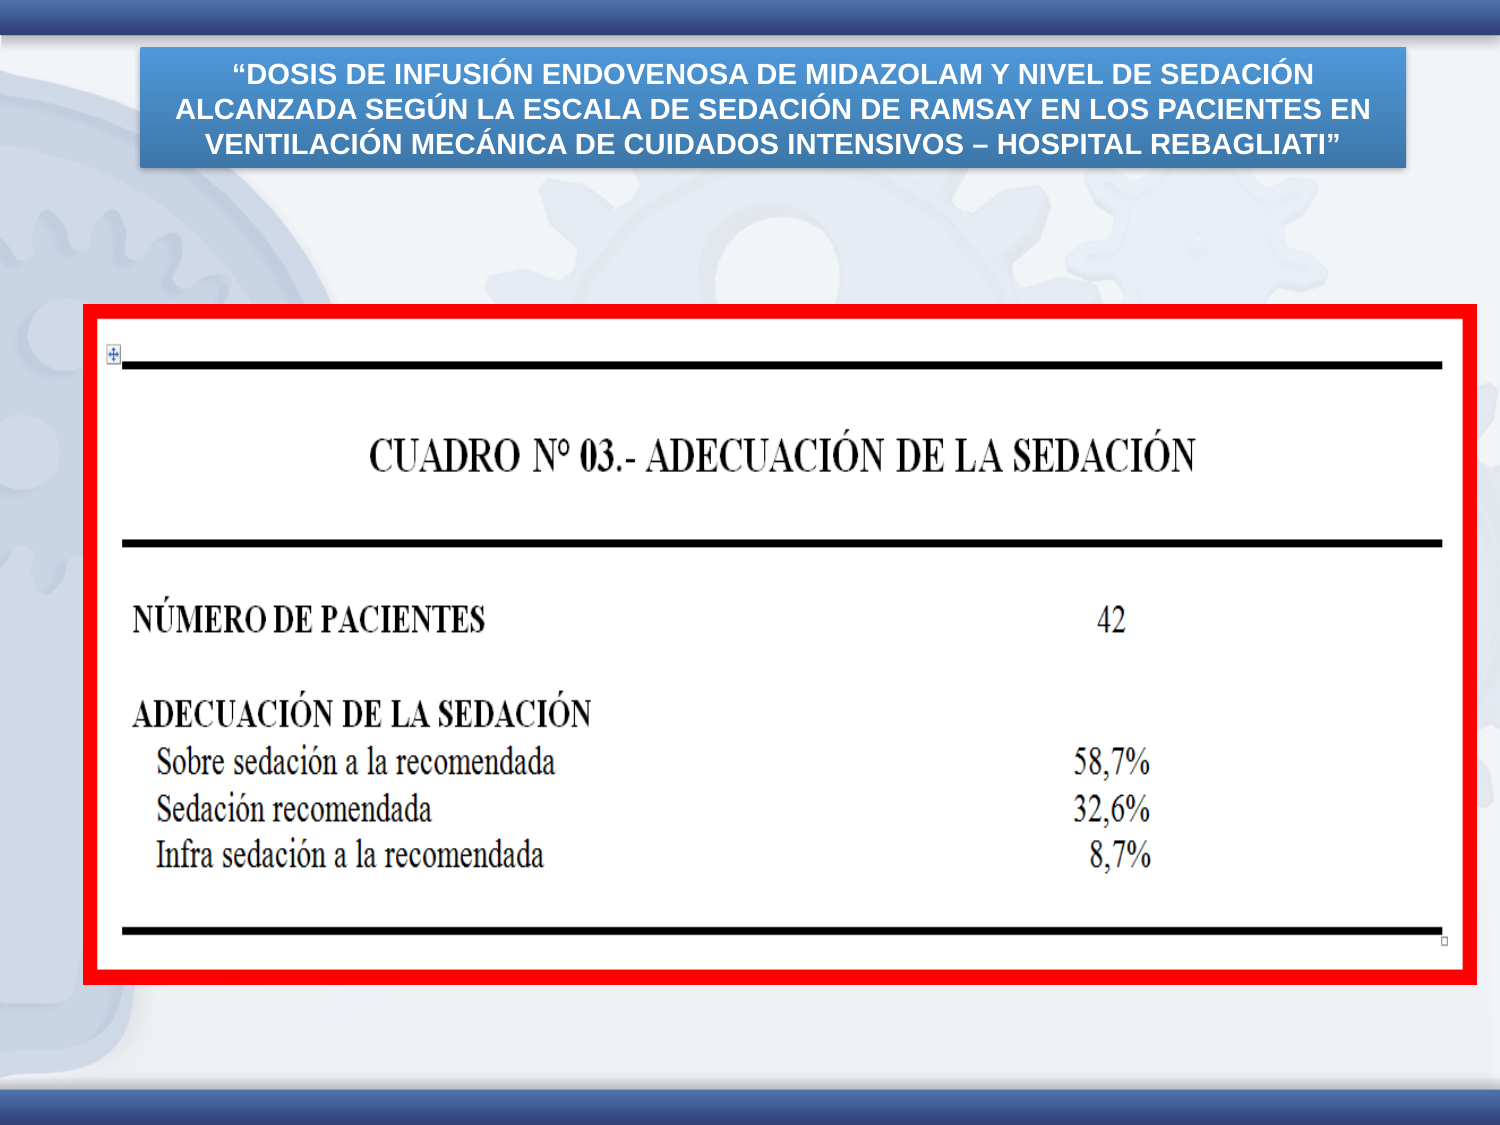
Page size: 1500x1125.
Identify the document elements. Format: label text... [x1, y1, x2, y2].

picture [0, 0, 1500, 1125]
text_box “DOSIS DE INFUSIÓN ENDOVENOSA DE MIDAZOLAM Y NIVEL DE SEDACIÓN ALCANZADA SEGÚN LA ESCALA DE SEDACIÓN DE RAMSAY EN LOS PACIENTES EN VENTILACIÓN MECÁNICA DE CUIDADOS INTENSIVOS – HOSPITAL REBAGLIATI” [140, 47, 1407, 168]
